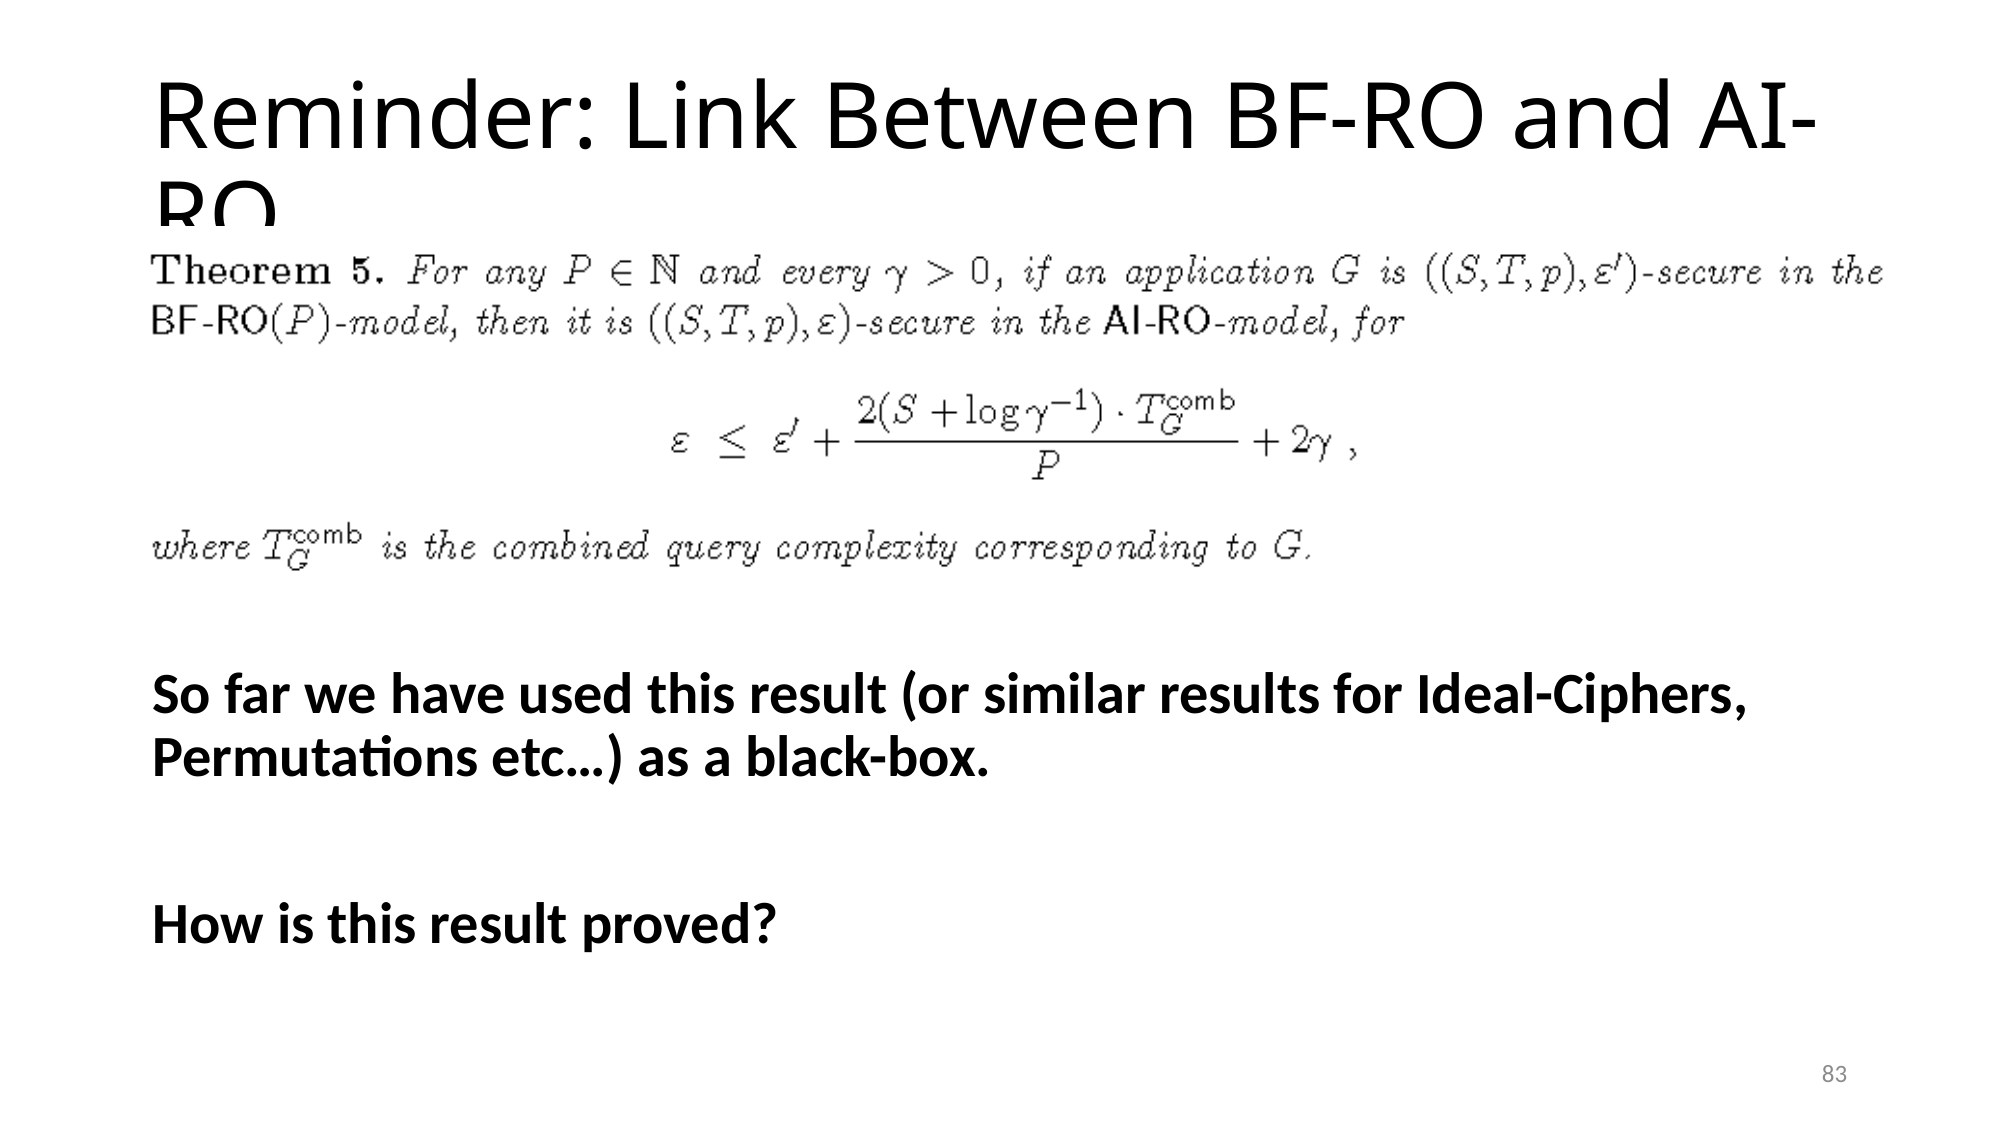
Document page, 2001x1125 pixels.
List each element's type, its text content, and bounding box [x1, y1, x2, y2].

list So far we have used this result (or similar results for Ideal-Ciphers, Permutations etc…) as a black-box. How is this result proved? [137, 655, 1863, 1008]
slide_number 83 [1412, 1042, 1863, 1103]
picture [140, 226, 1925, 598]
title Reminder: Link Between BF-RO and AI-RO [137, 59, 1863, 278]
